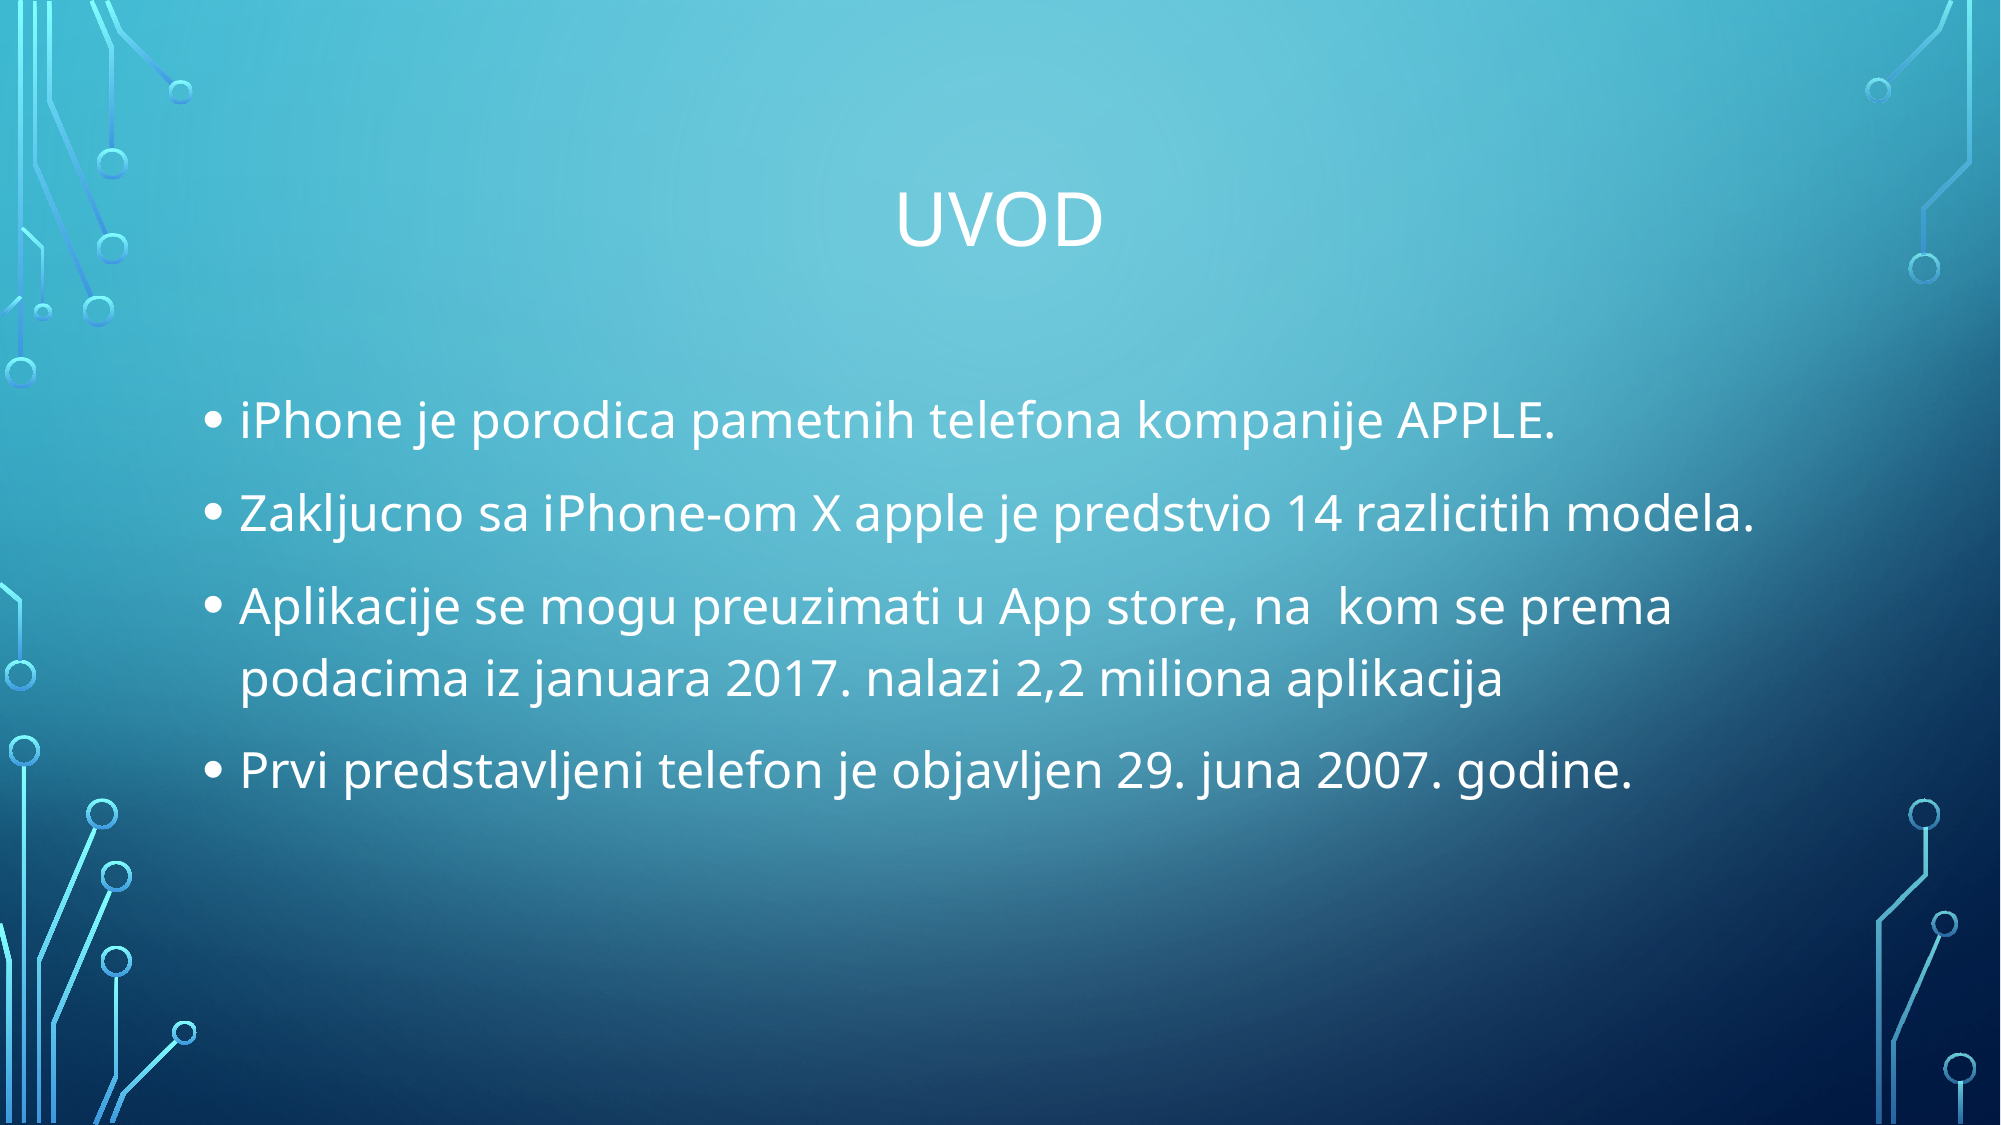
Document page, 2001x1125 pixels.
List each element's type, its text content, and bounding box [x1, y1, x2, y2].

list iPhone je porodica pametnih telefona kompanije APPLE. Zakljucno sa iPhone-om X apple je predstvio 14 razlicitih modela. Aplikacije se mogu preuzimati u App store, na kom se prema podacima iz januara 2017. nalazi 2,2 miliona aplikacija Prvi predstavljeni telefon je objavljen 29. juna 2007. godine. [187, 369, 1813, 950]
title uvod [187, 101, 1813, 344]
